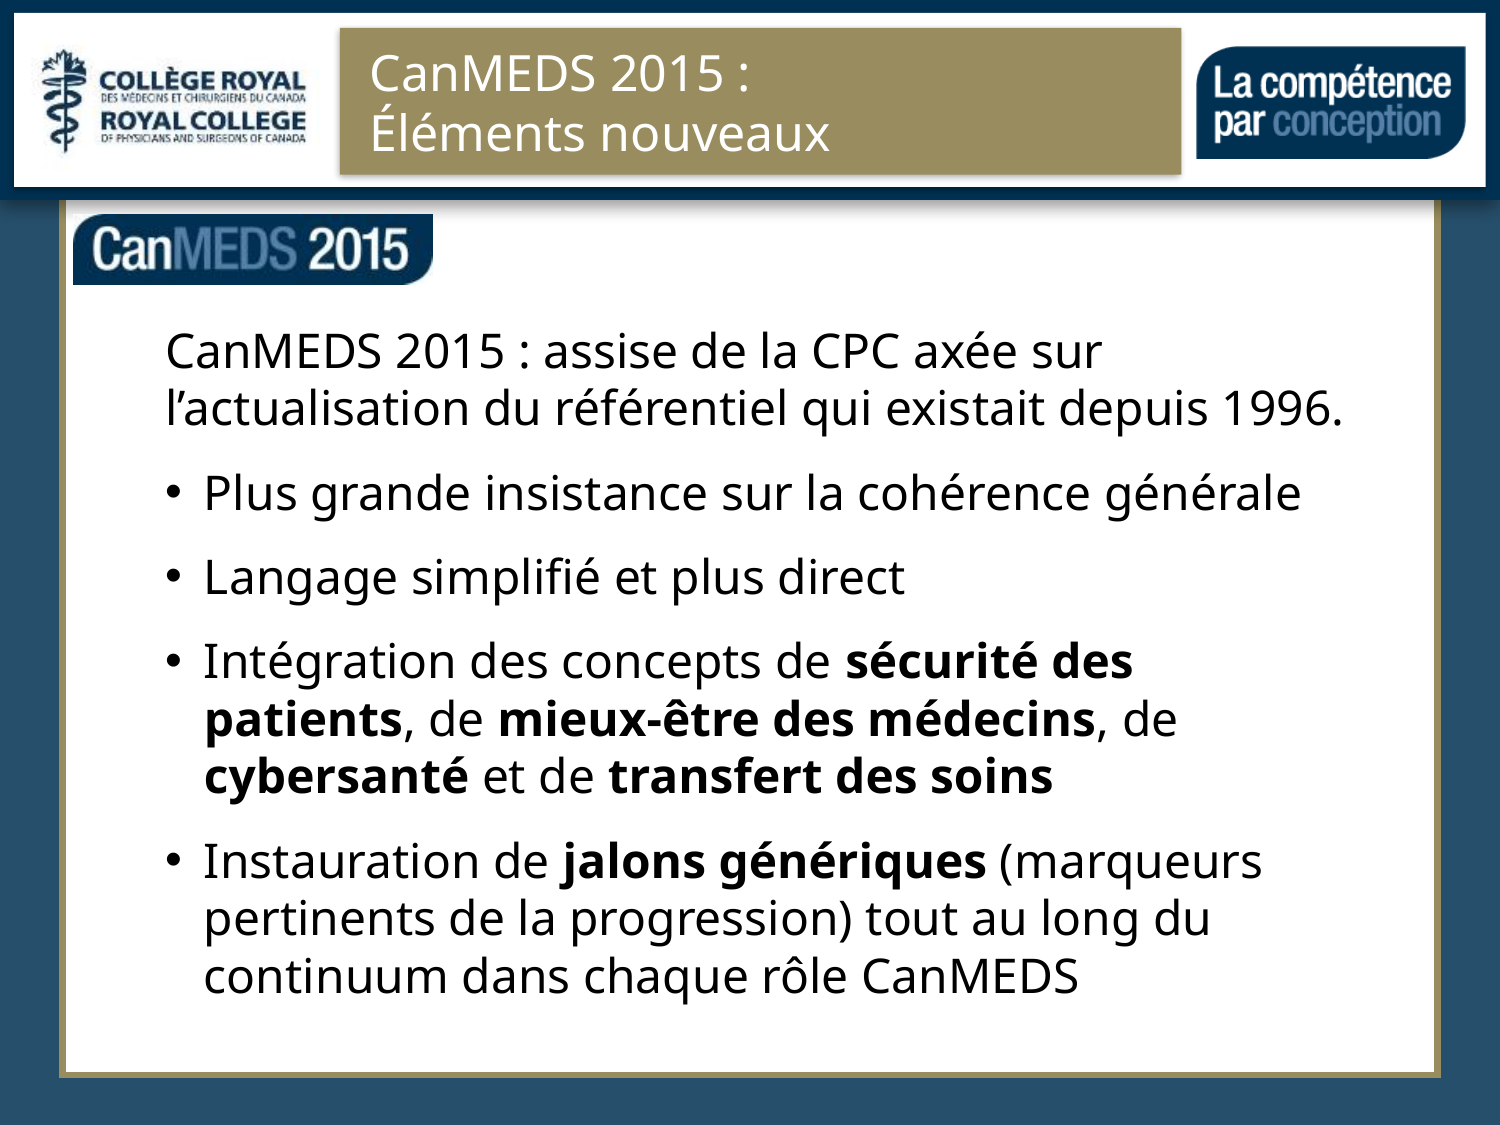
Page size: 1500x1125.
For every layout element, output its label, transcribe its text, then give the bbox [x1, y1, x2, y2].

picture [1196, 39, 1467, 164]
title CanMEDS 2015 : Éléments nouveaux [355, 32, 1168, 171]
picture [73, 213, 433, 286]
picture [19, 20, 329, 180]
list CanMEDS 2015 : assise de la CPC axée sur l’actualisation du référentiel qui existait depuis 1996. Plus grande insistance sur la cohérence générale Langage simplifié et plus direct Intégration des concepts de sécurité des patients, de mieux-être des médecins, de cybersanté et de transfert des soins Instauration de jalons génériques (marqueurs pertinents de la progression) tout au long du continuum dans chaque rôle CanMEDS [150, 312, 1363, 1038]
